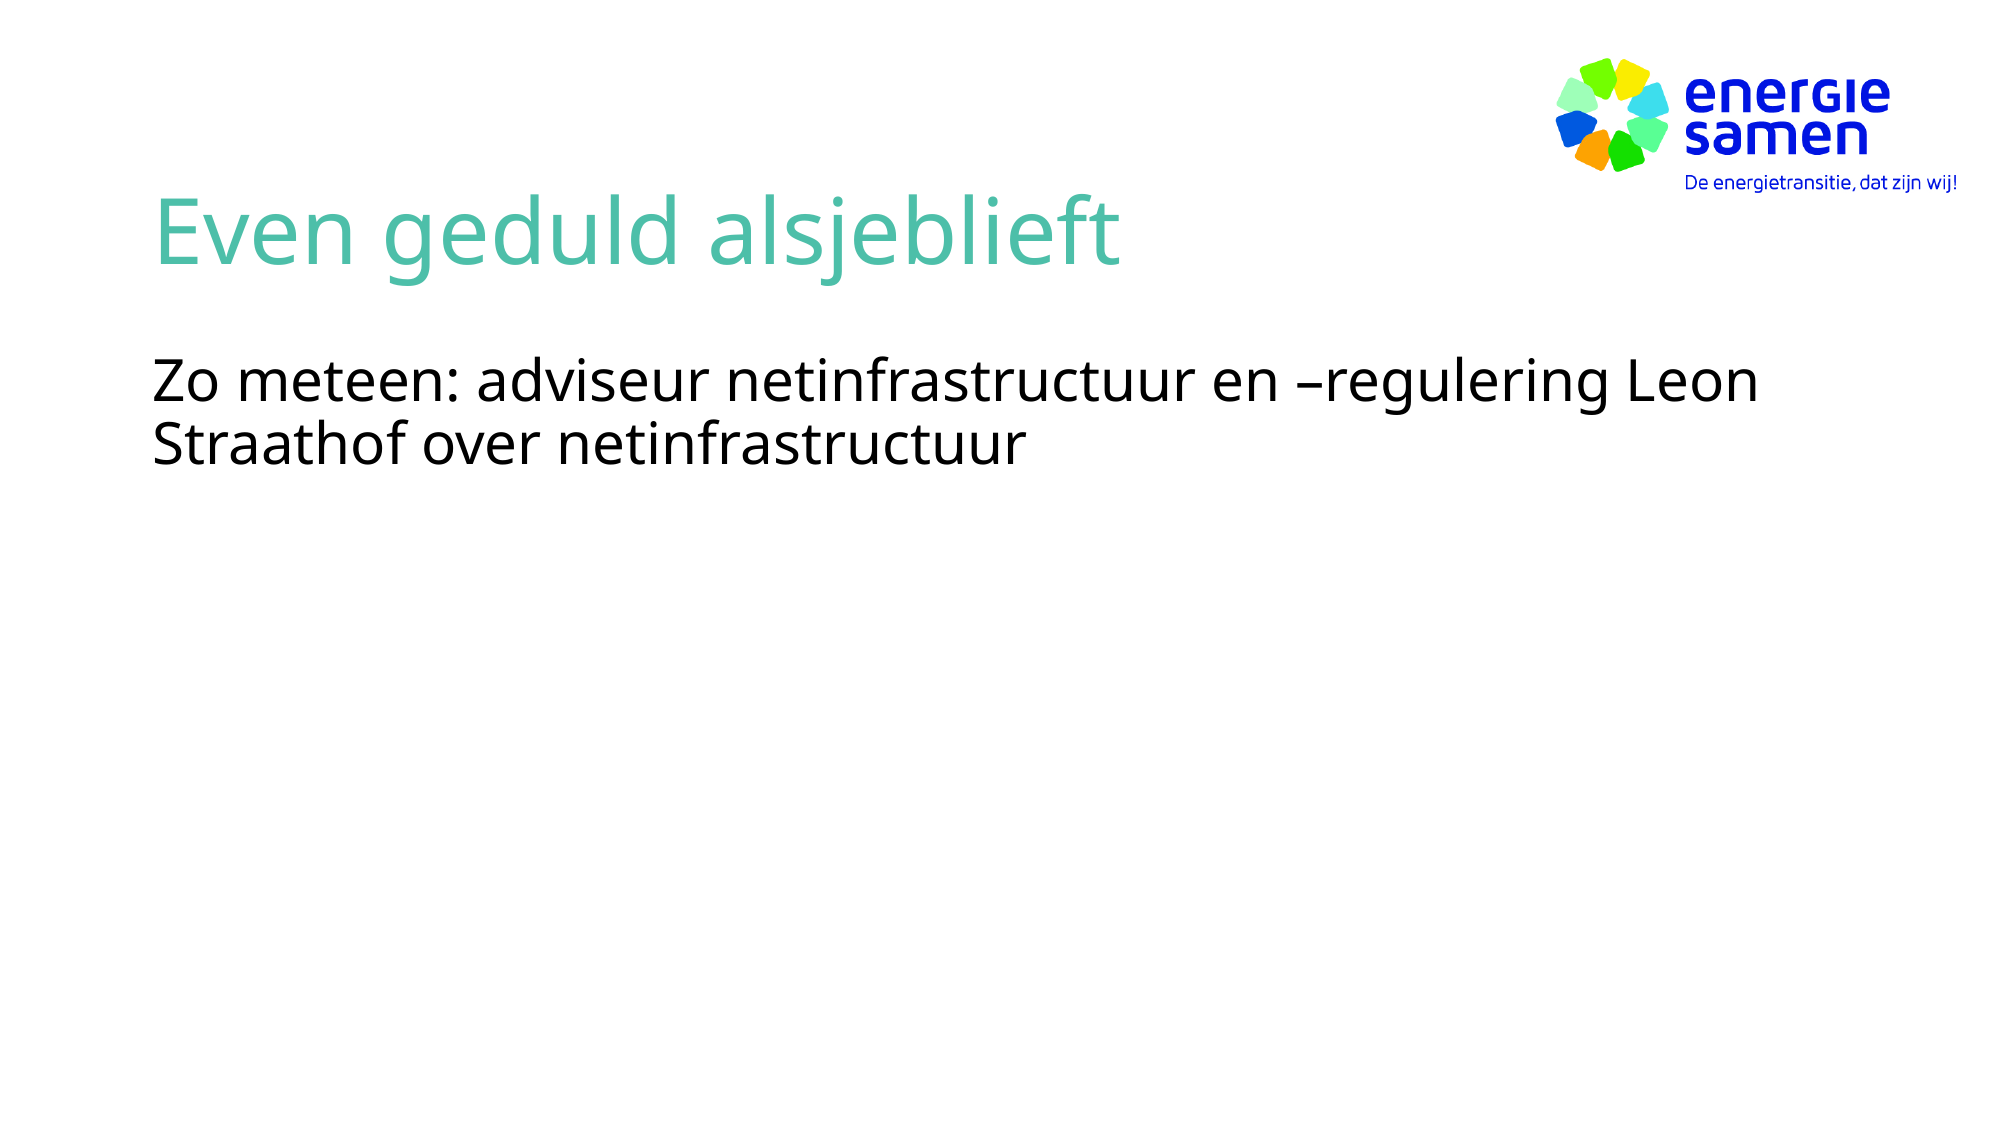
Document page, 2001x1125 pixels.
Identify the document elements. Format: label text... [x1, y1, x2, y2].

picture [1521, 28, 1984, 225]
title Even geduld alsjeblieft [137, 126, 1863, 343]
list Zo meteen: adviseur netinfrastructuur en –regulering Leon Straathof over netinfrastructuur [137, 343, 1863, 1066]
